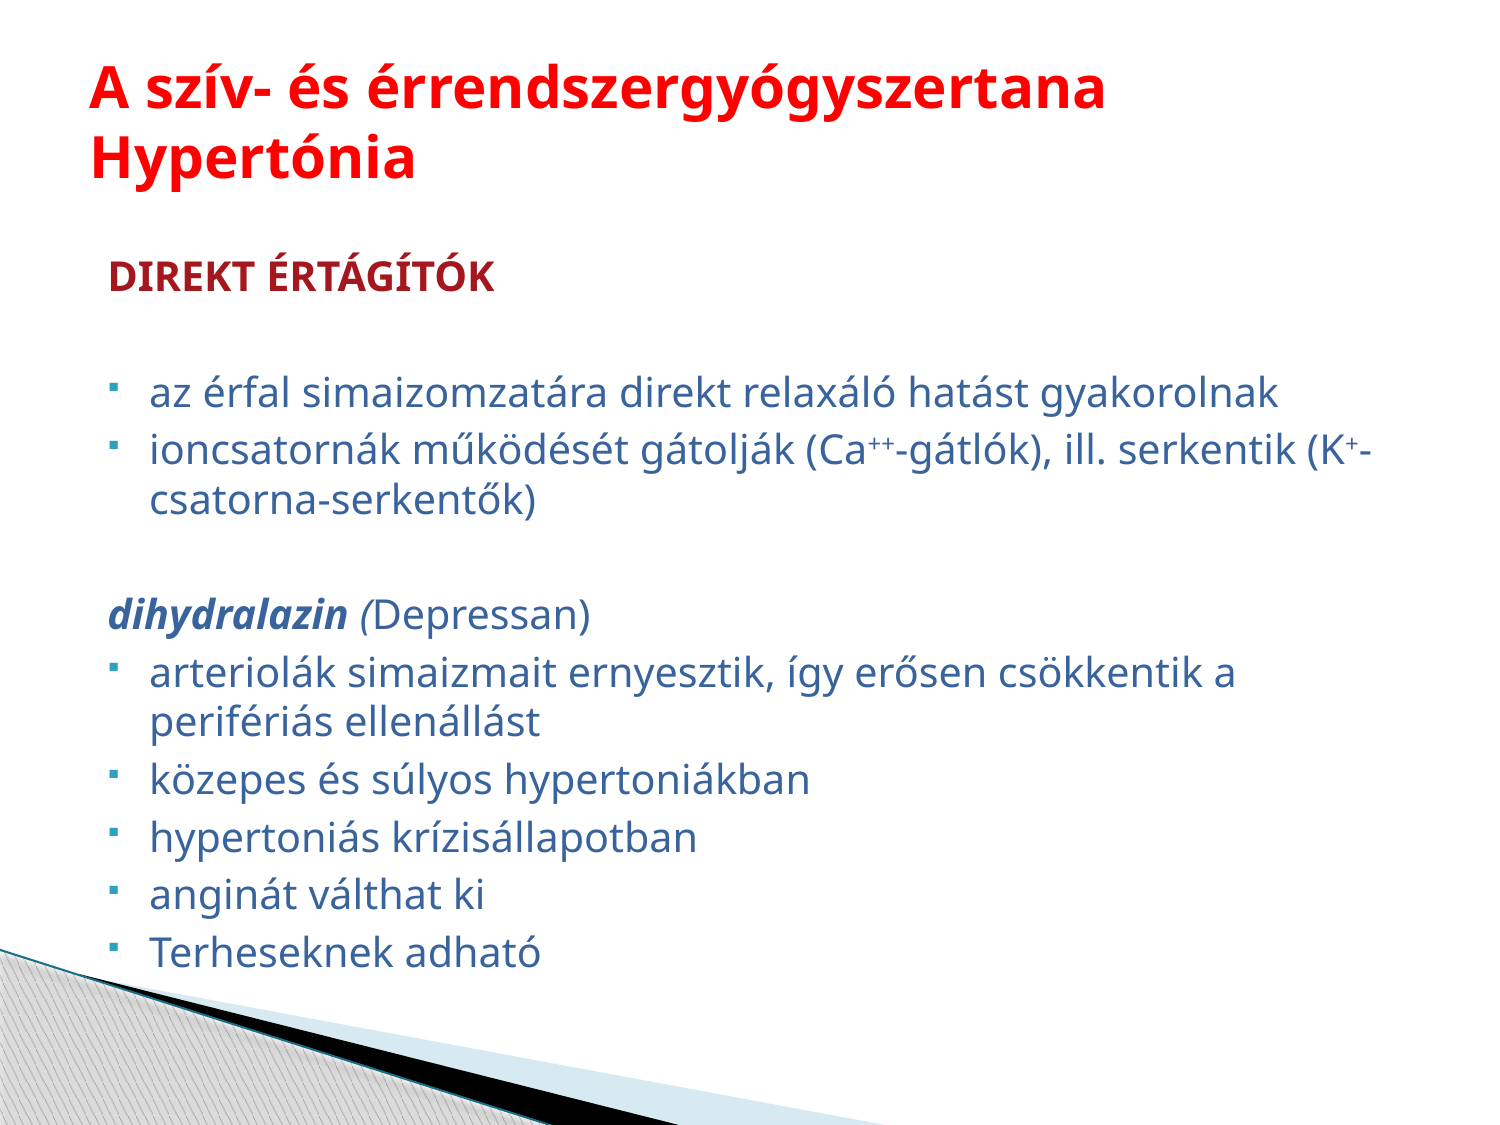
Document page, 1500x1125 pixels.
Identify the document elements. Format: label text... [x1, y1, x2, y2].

title A szív- és érrendszergyógyszertana Hypertónia [75, 45, 1425, 197]
list DIREKT ÉRTÁGÍTÓK az érfal simaizomzatára direkt relaxáló hatást gyakorolnak ioncsatornák működését gátolják (Ca++-gátlók), ill. serkentik (K+-csatorna-serkentők) dihydralazin (Depressan) arteriolák simaizmait ernyesztik, így erősen csökkentik a perifériás ellenállást közepes és súlyos hypertoniákban hypertoniás krízisállapotban anginát válthat ki Terheseknek adható [75, 243, 1425, 986]
